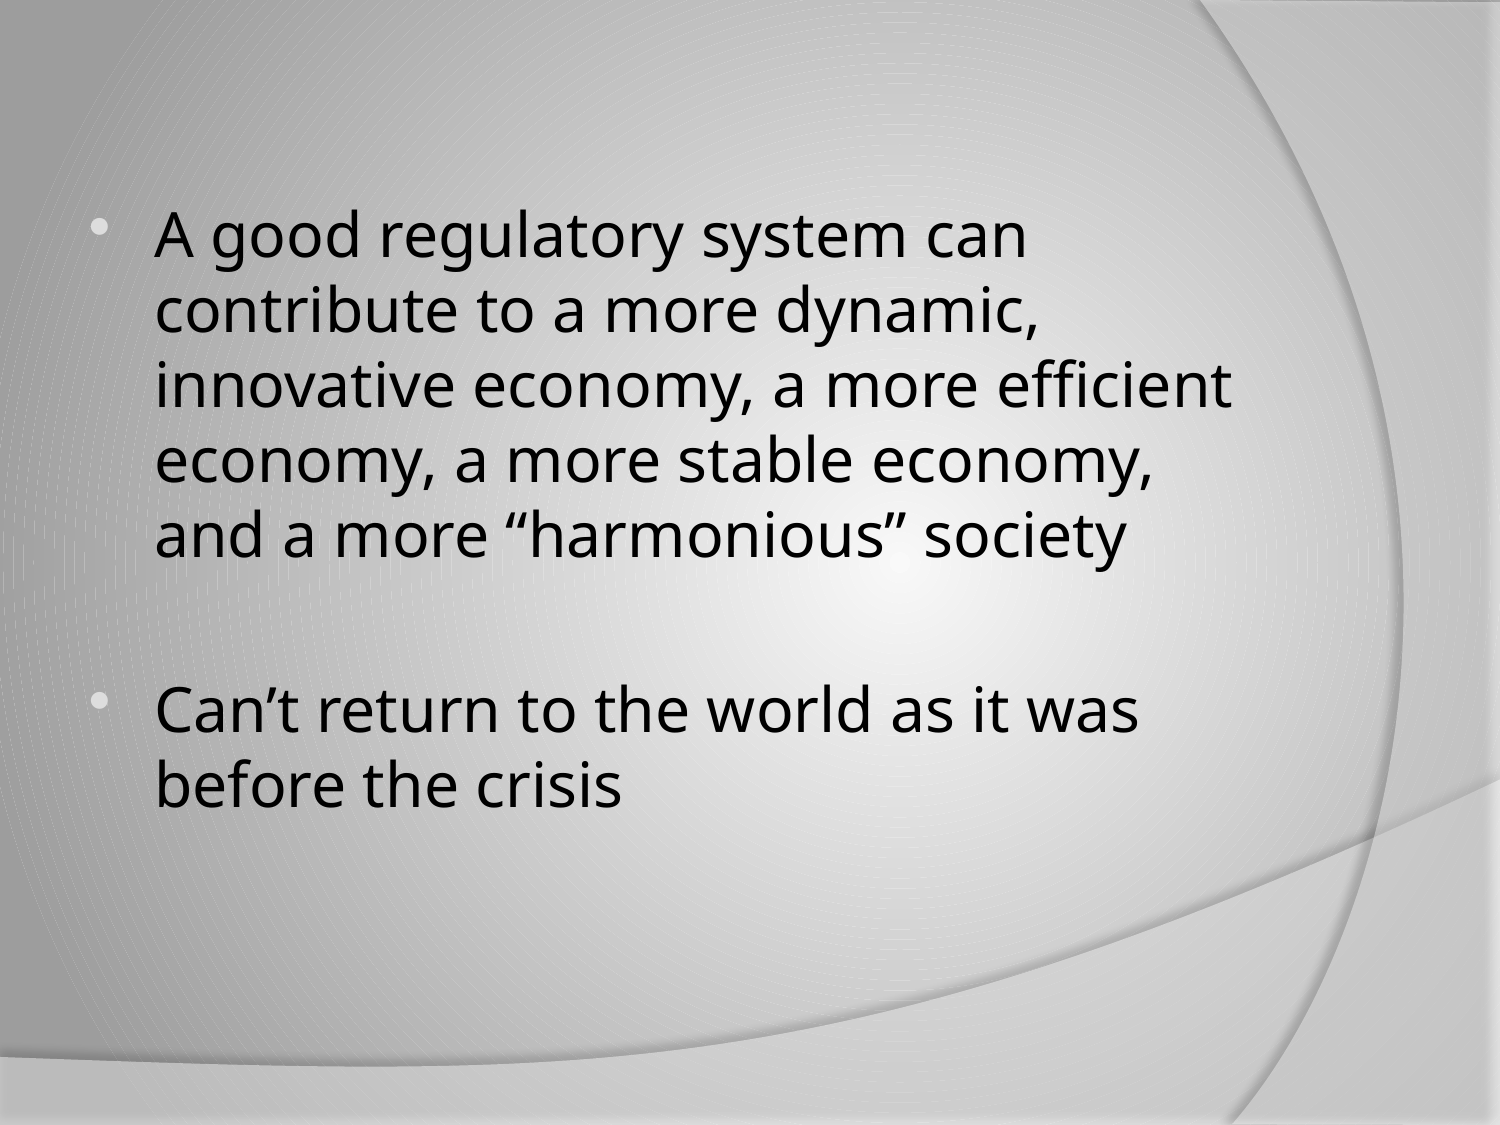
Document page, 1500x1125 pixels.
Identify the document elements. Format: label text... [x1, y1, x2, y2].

list A good regulatory system can contribute to a more dynamic, innovative economy, a more efficient economy, a more stable economy, and a more “harmonious” society Can’t return to the world as it was before the crisis [70, 187, 1296, 931]
